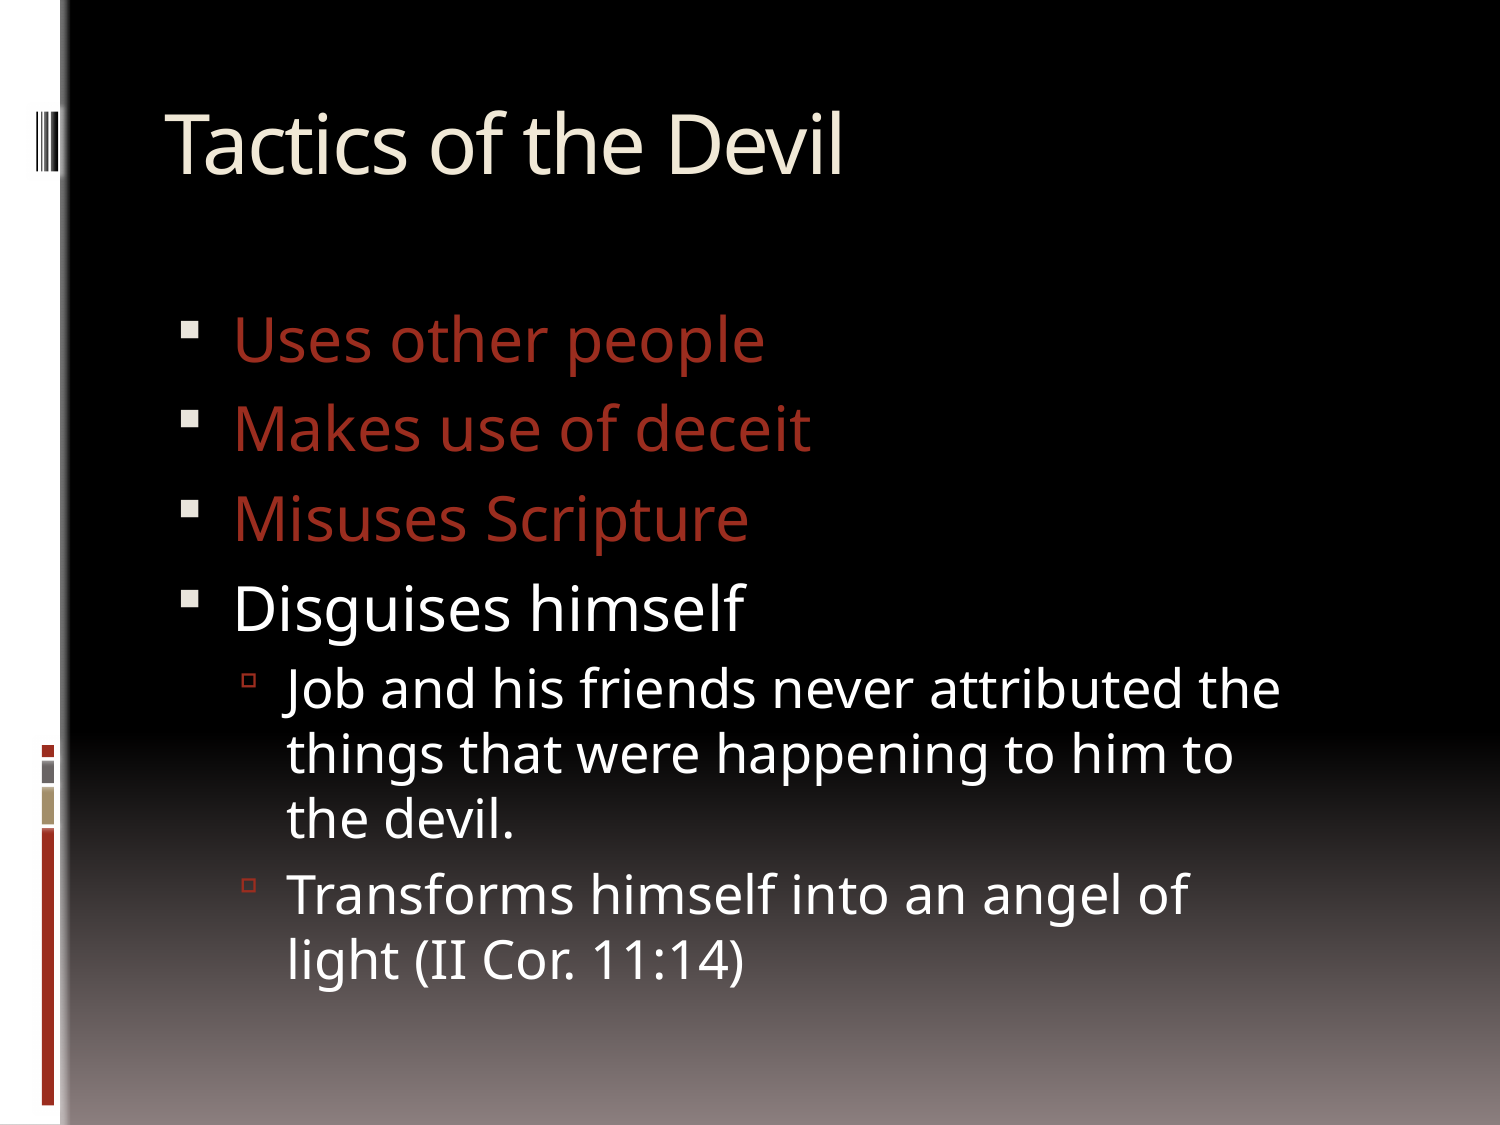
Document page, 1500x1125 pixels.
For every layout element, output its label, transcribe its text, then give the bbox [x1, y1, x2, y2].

title Tactics of the Devil [150, 83, 1425, 234]
list Uses other people Makes use of deceit Misuses Scripture Disguises himself Job and his friends never attributed the things that were happening to him to the devil. Transforms himself into an angel of light (II Cor. 11:14) [150, 292, 1313, 1043]
